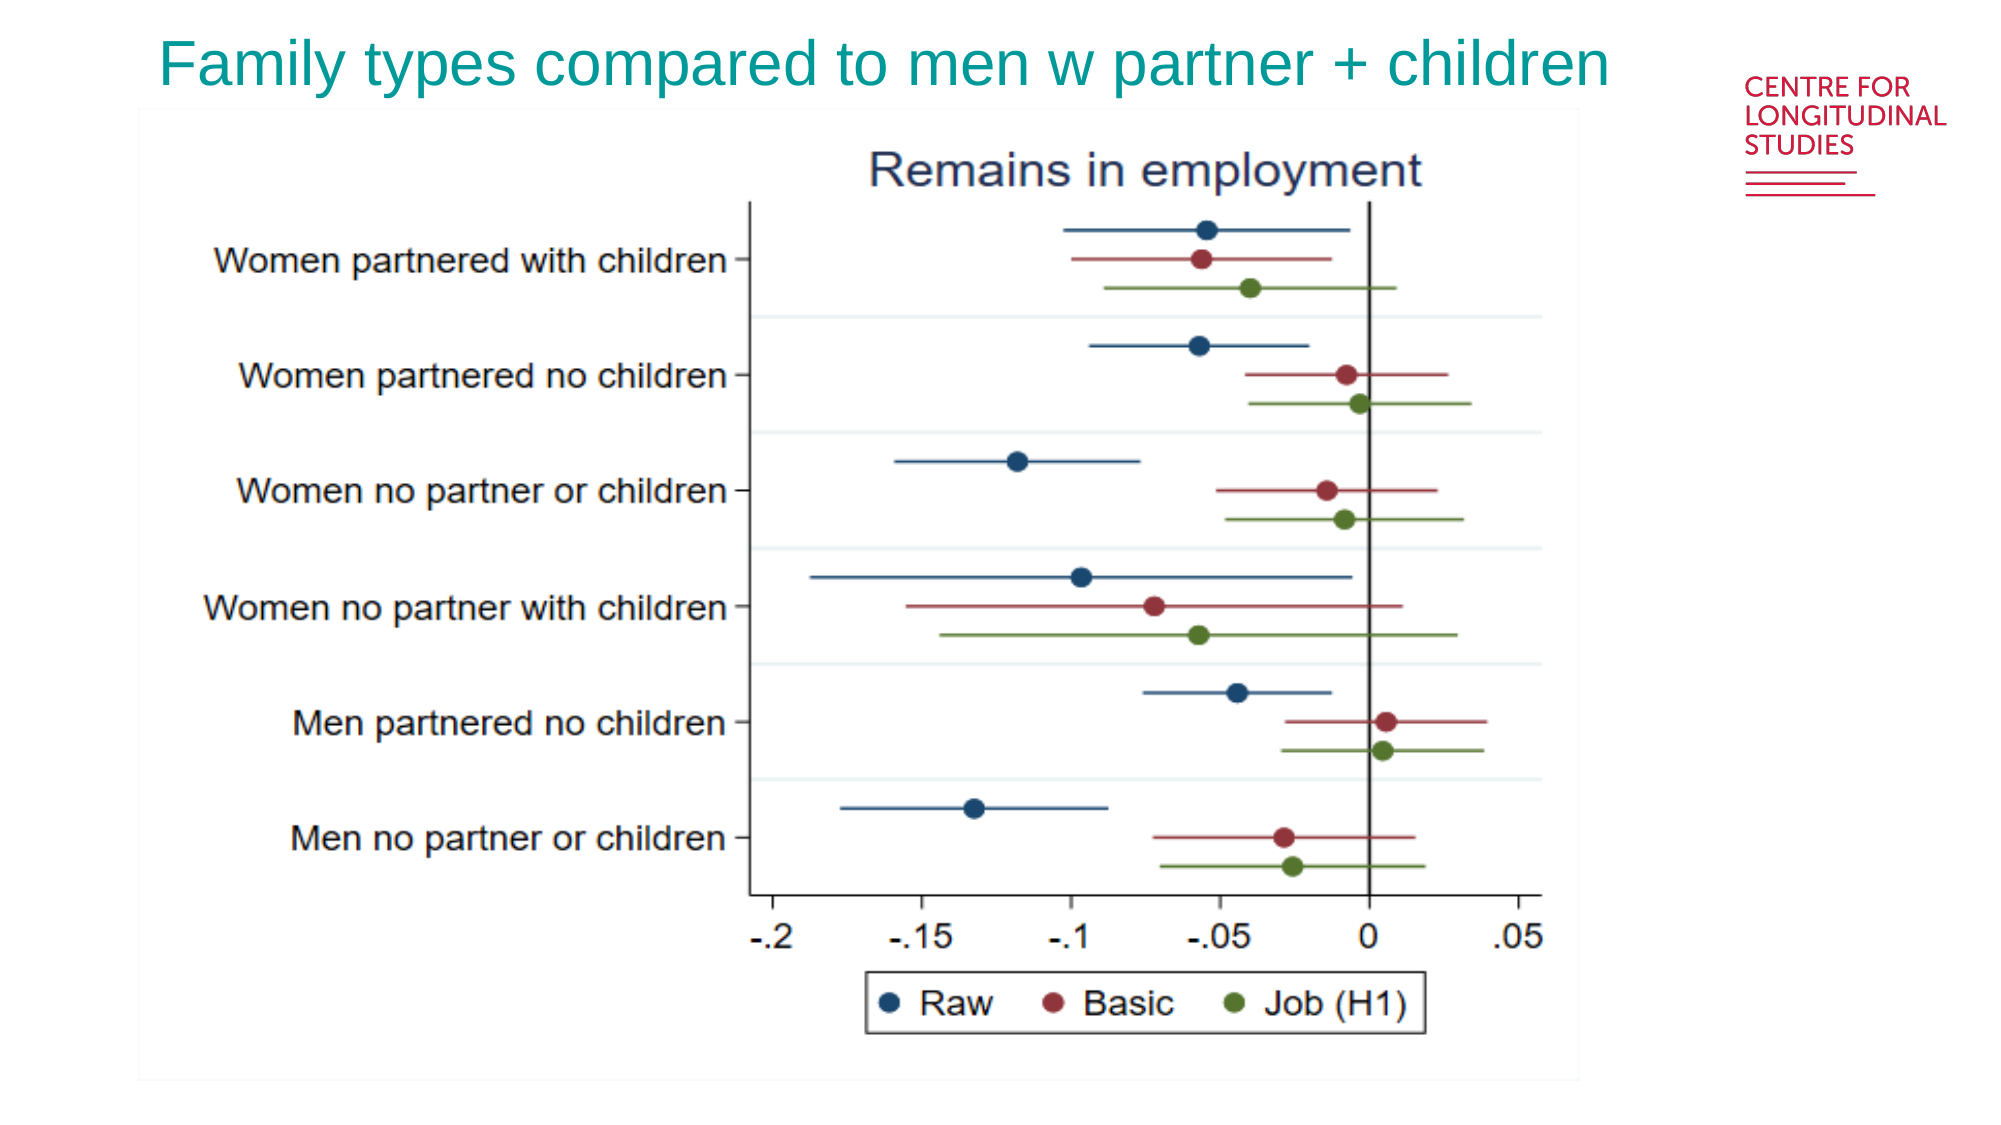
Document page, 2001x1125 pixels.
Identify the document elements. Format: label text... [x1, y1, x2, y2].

title Family types compared to men w partner + children [158, 30, 1654, 226]
picture [1699, 30, 1992, 242]
picture [138, 108, 1580, 1081]
